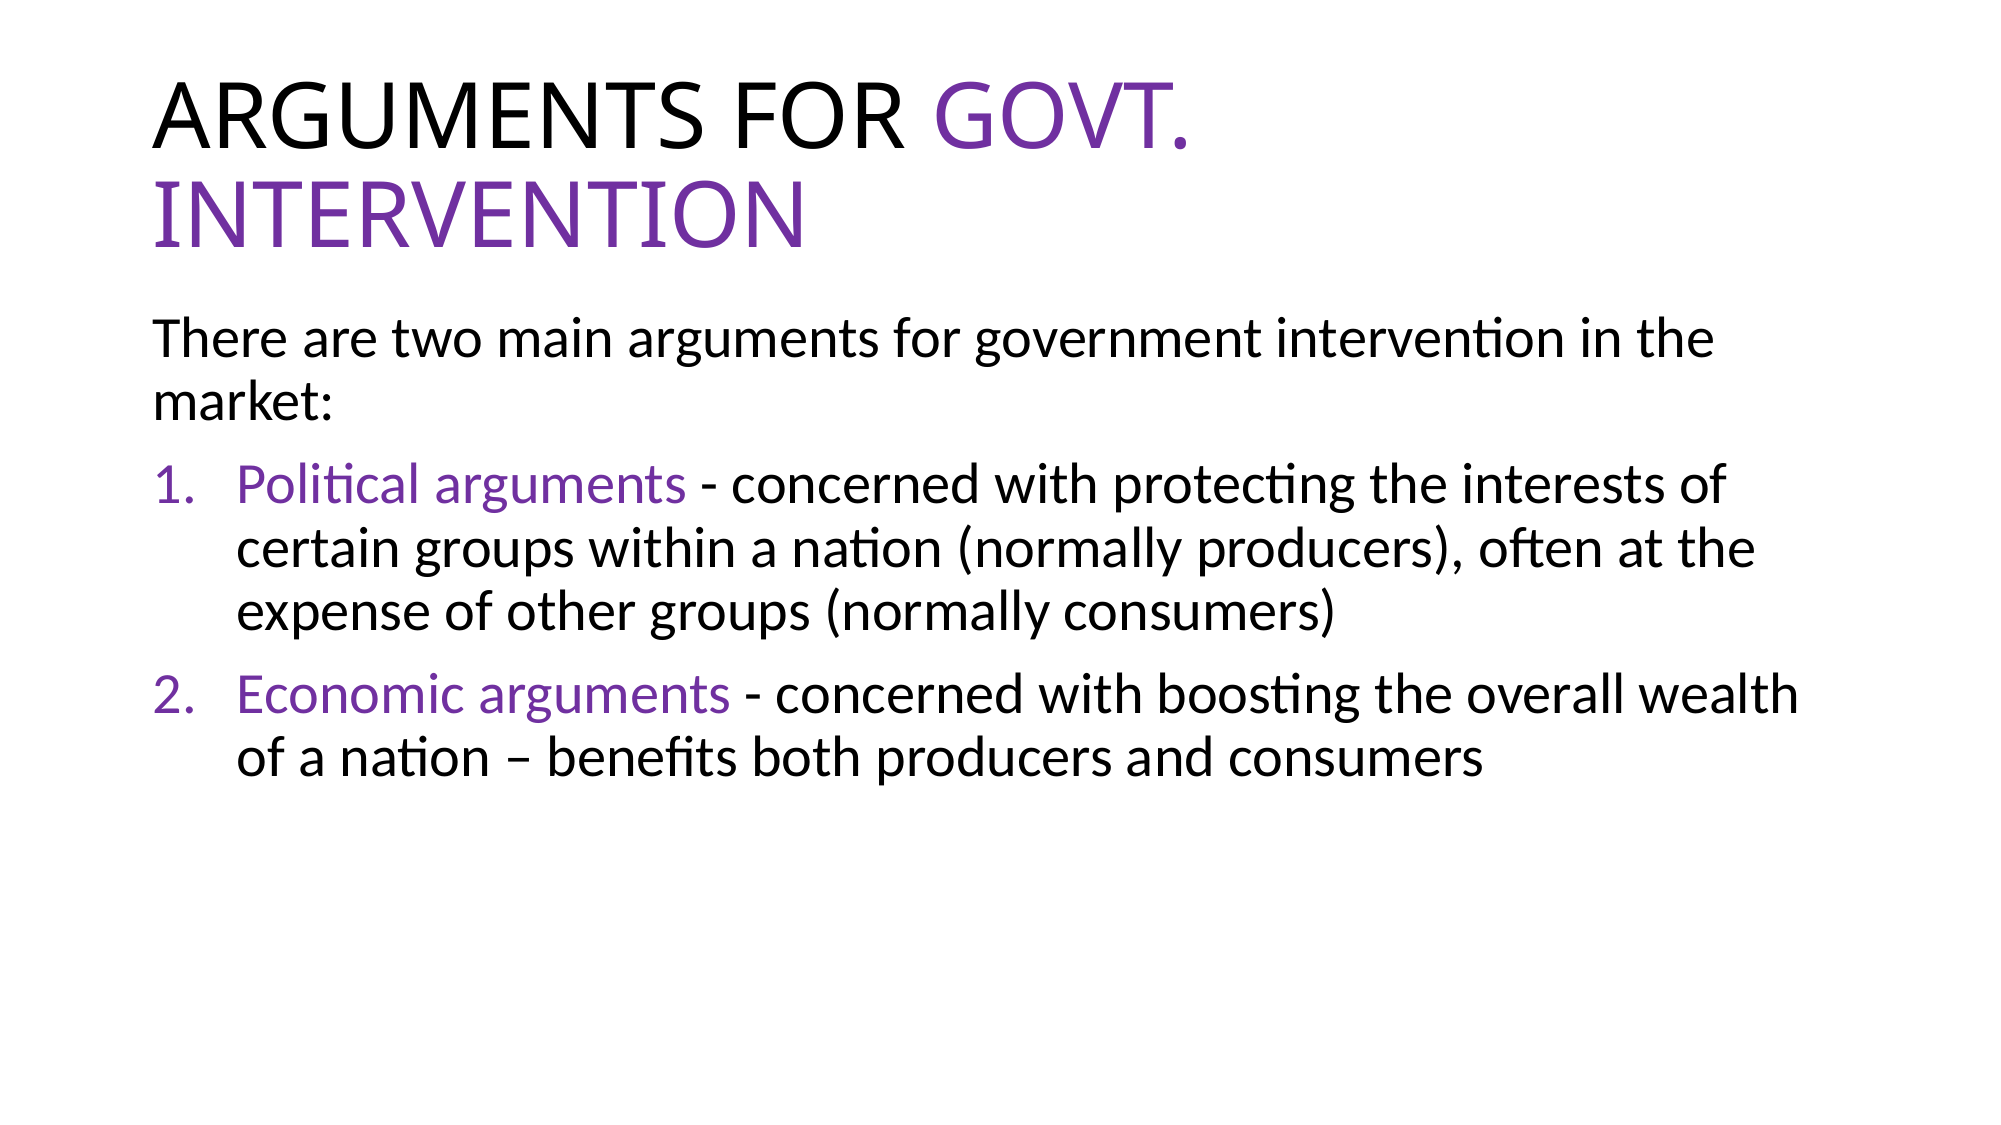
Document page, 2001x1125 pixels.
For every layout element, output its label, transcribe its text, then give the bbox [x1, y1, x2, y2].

list There are two main arguments for government intervention in the market: Political arguments - concerned with protecting the interests of certain groups within a nation (normally producers), often at the expense of other groups (normally consumers) Economic arguments - concerned with boosting the overall wealth of a nation – benefits both producers and consumers [137, 299, 1863, 1014]
title ARGUMENTS FOR GOVT. INTERVENTION [137, 59, 1863, 278]
